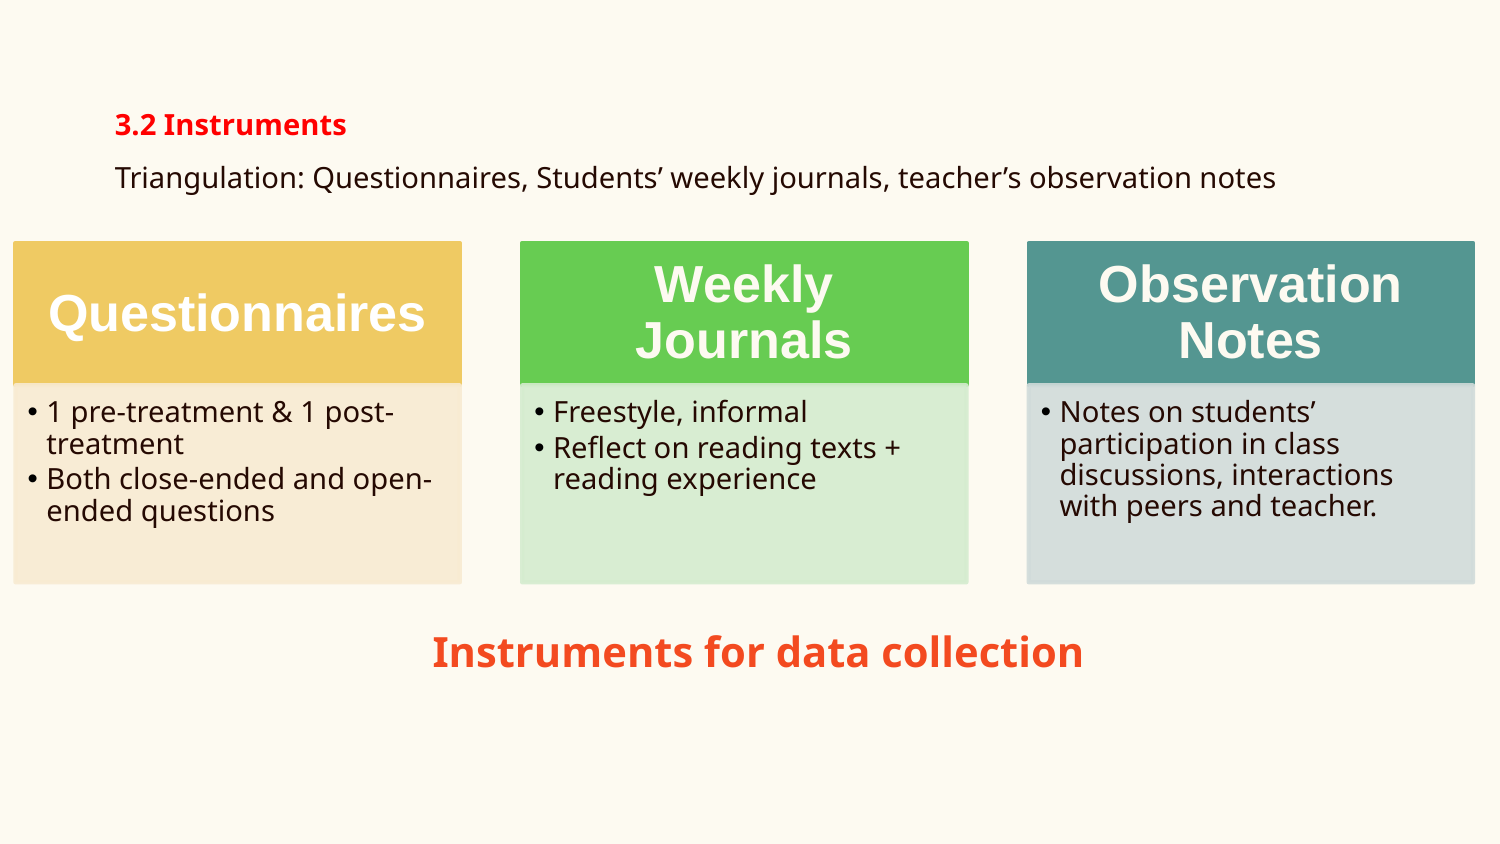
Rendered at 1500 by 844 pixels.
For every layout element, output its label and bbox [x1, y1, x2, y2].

text_box [14, 34, 1474, 791]
